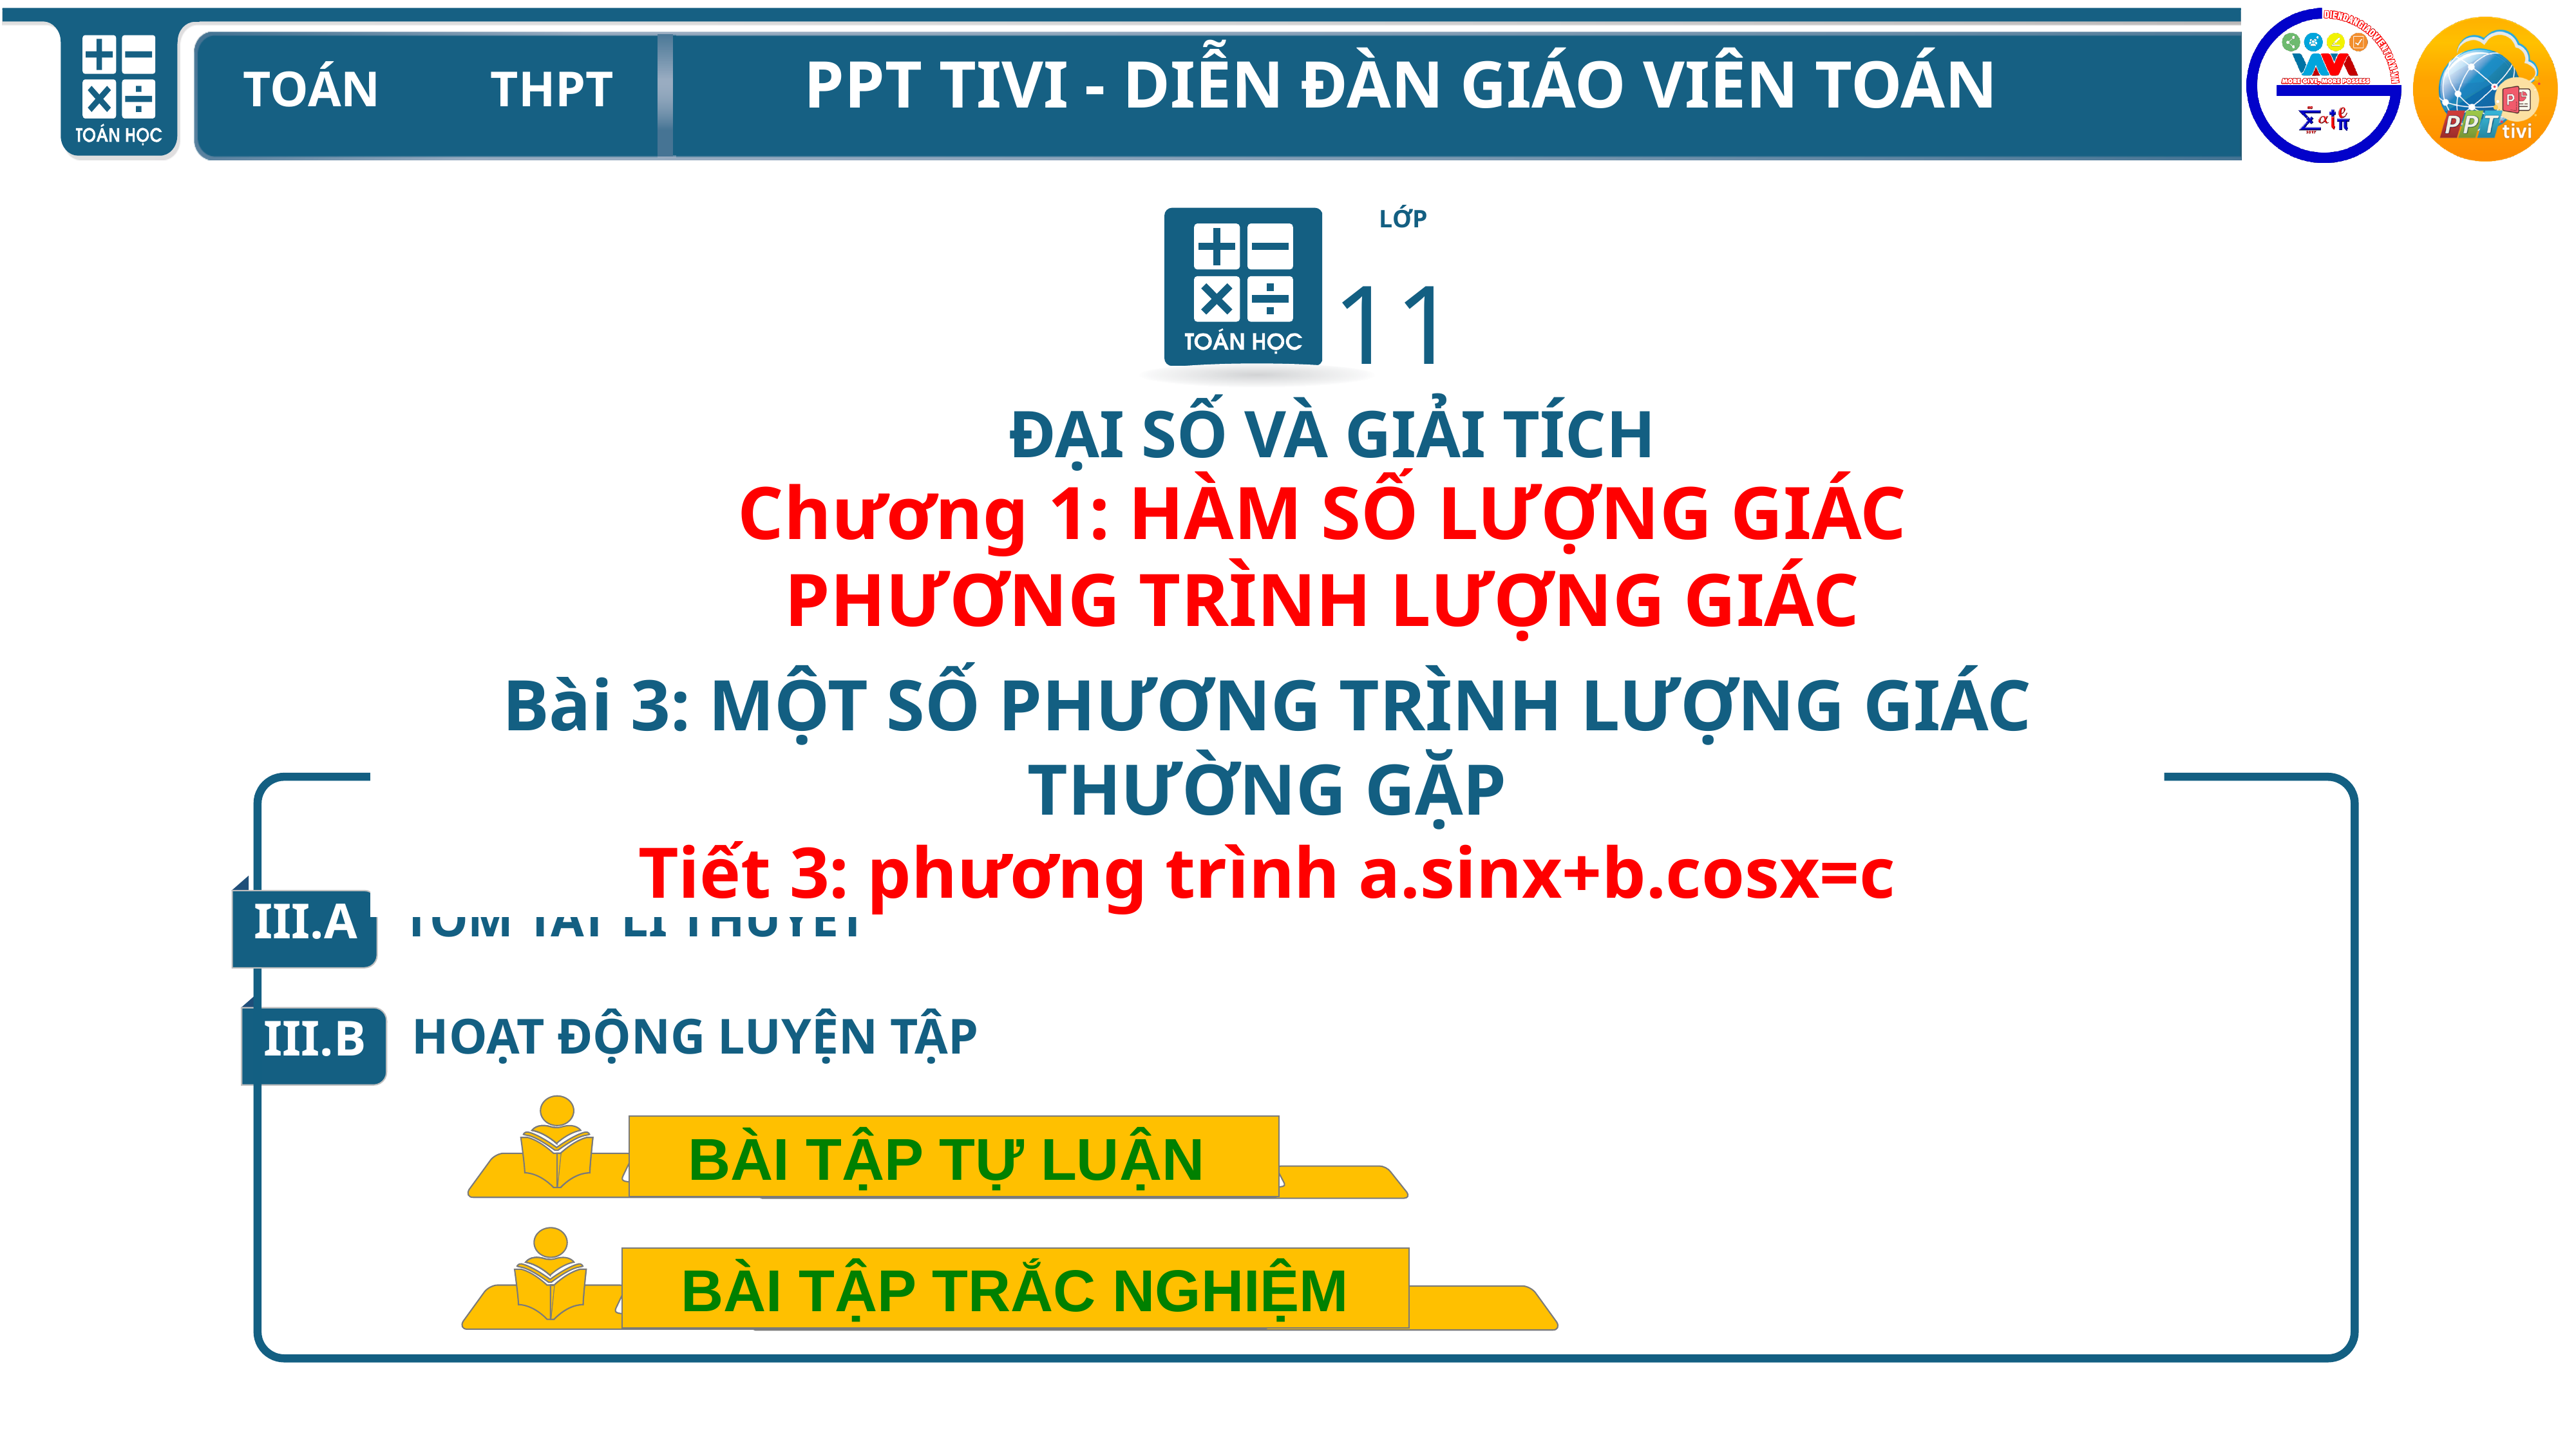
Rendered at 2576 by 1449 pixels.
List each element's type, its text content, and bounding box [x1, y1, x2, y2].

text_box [240, 992, 1810, 1085]
picture [2412, 16, 2558, 162]
text_box [256, 776, 2356, 1359]
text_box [1139, 207, 1376, 388]
picture [2, 22, 2242, 160]
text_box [231, 875, 1800, 968]
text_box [460, 1227, 1560, 1331]
text_box Bài 3: MỘT SỐ PHƯƠNG TRÌNH LƯỢNG GIÁC THƯỜNG GẶP Tiết 3: phương trình a.sinx+b.cosx=c [370, 656, 2164, 917]
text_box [1307, 199, 1499, 392]
picture [2246, 8, 2401, 163]
text_box ĐẠI SỐ VÀ GIẢI TÍCH [999, 388, 1666, 462]
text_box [466, 1095, 1409, 1198]
text_box Chương 1: HÀM SỐ LƯỢNG GIÁC PHƯƠNG TRÌNH LƯỢNG GIÁC [143, 462, 2502, 646]
